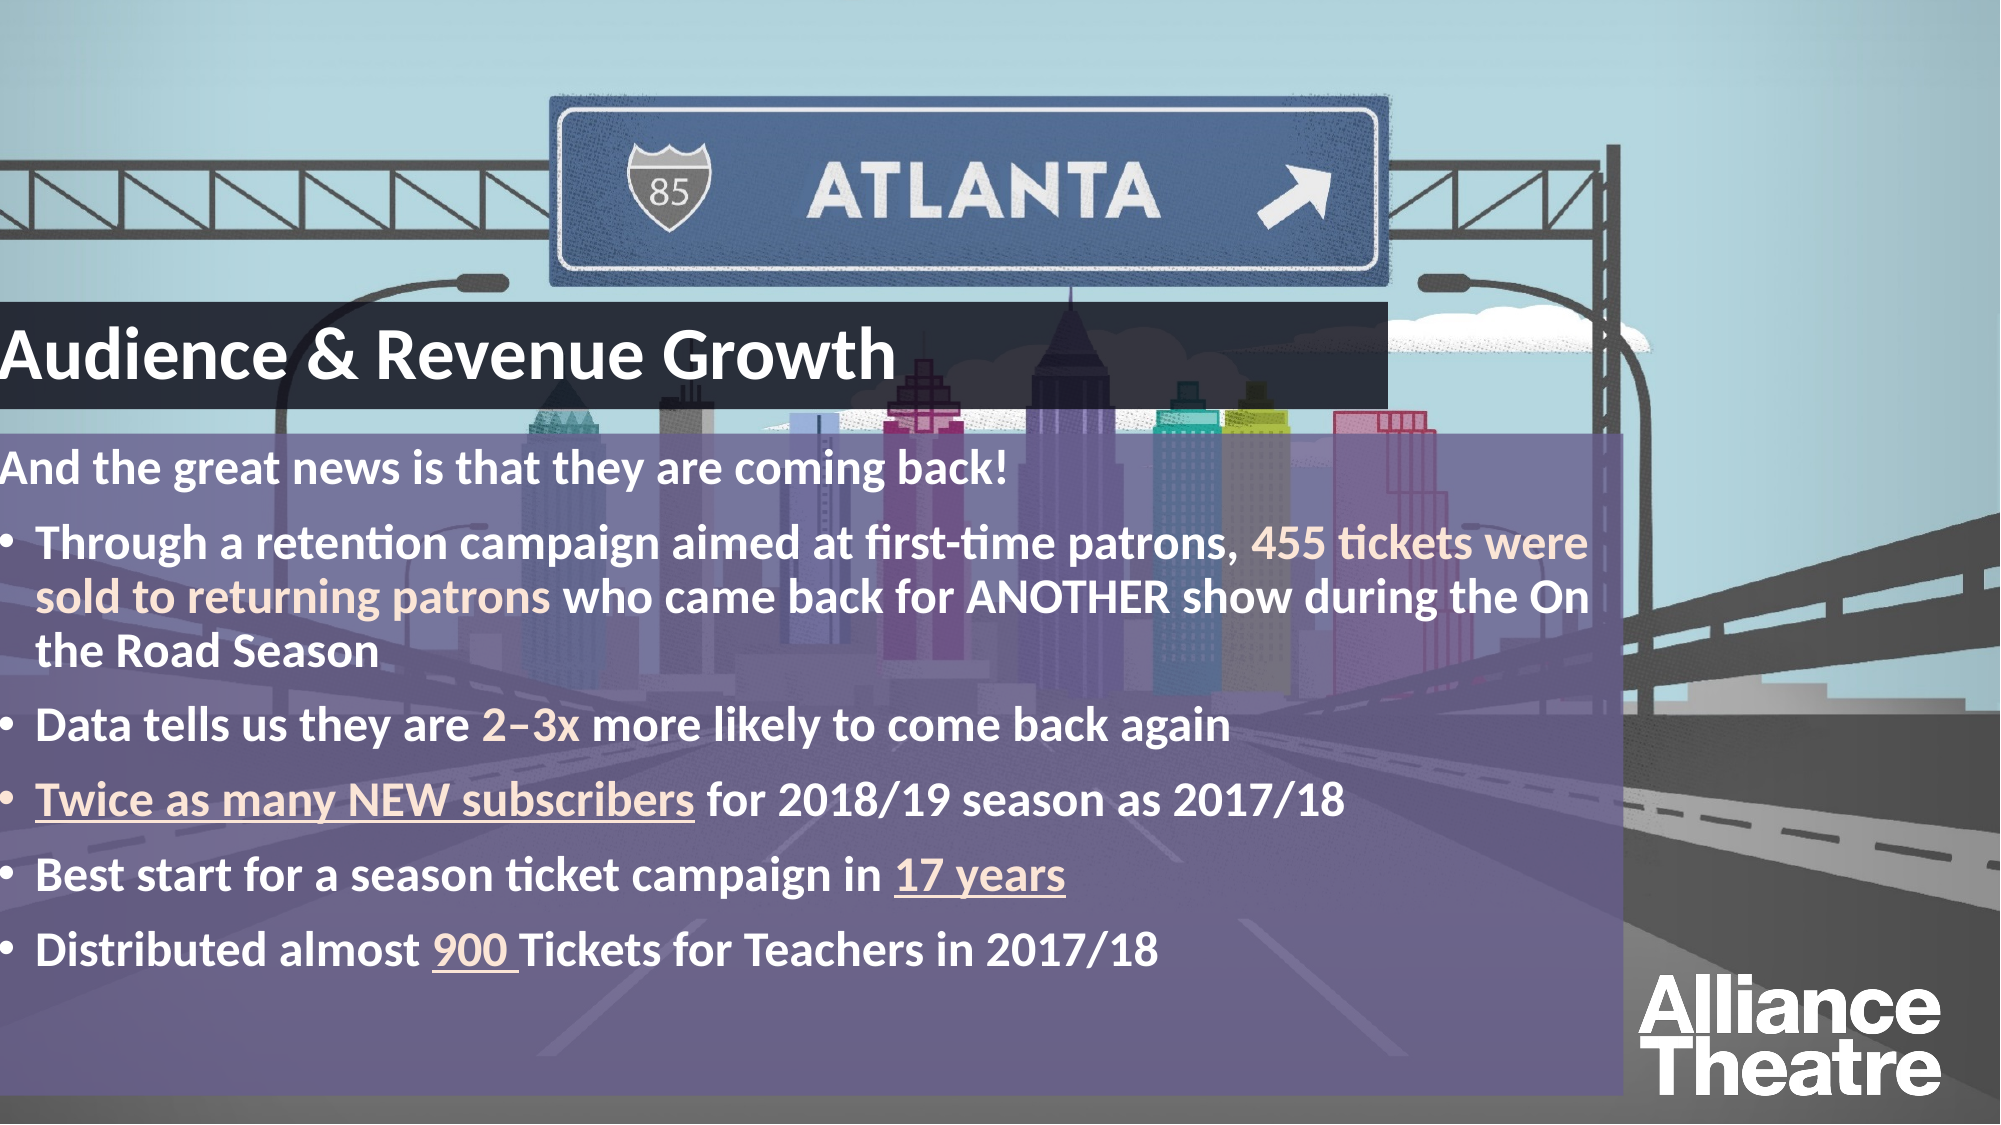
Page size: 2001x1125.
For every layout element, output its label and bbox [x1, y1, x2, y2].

picture [1638, 974, 1941, 1096]
list [0, 0, 2000, 1125]
